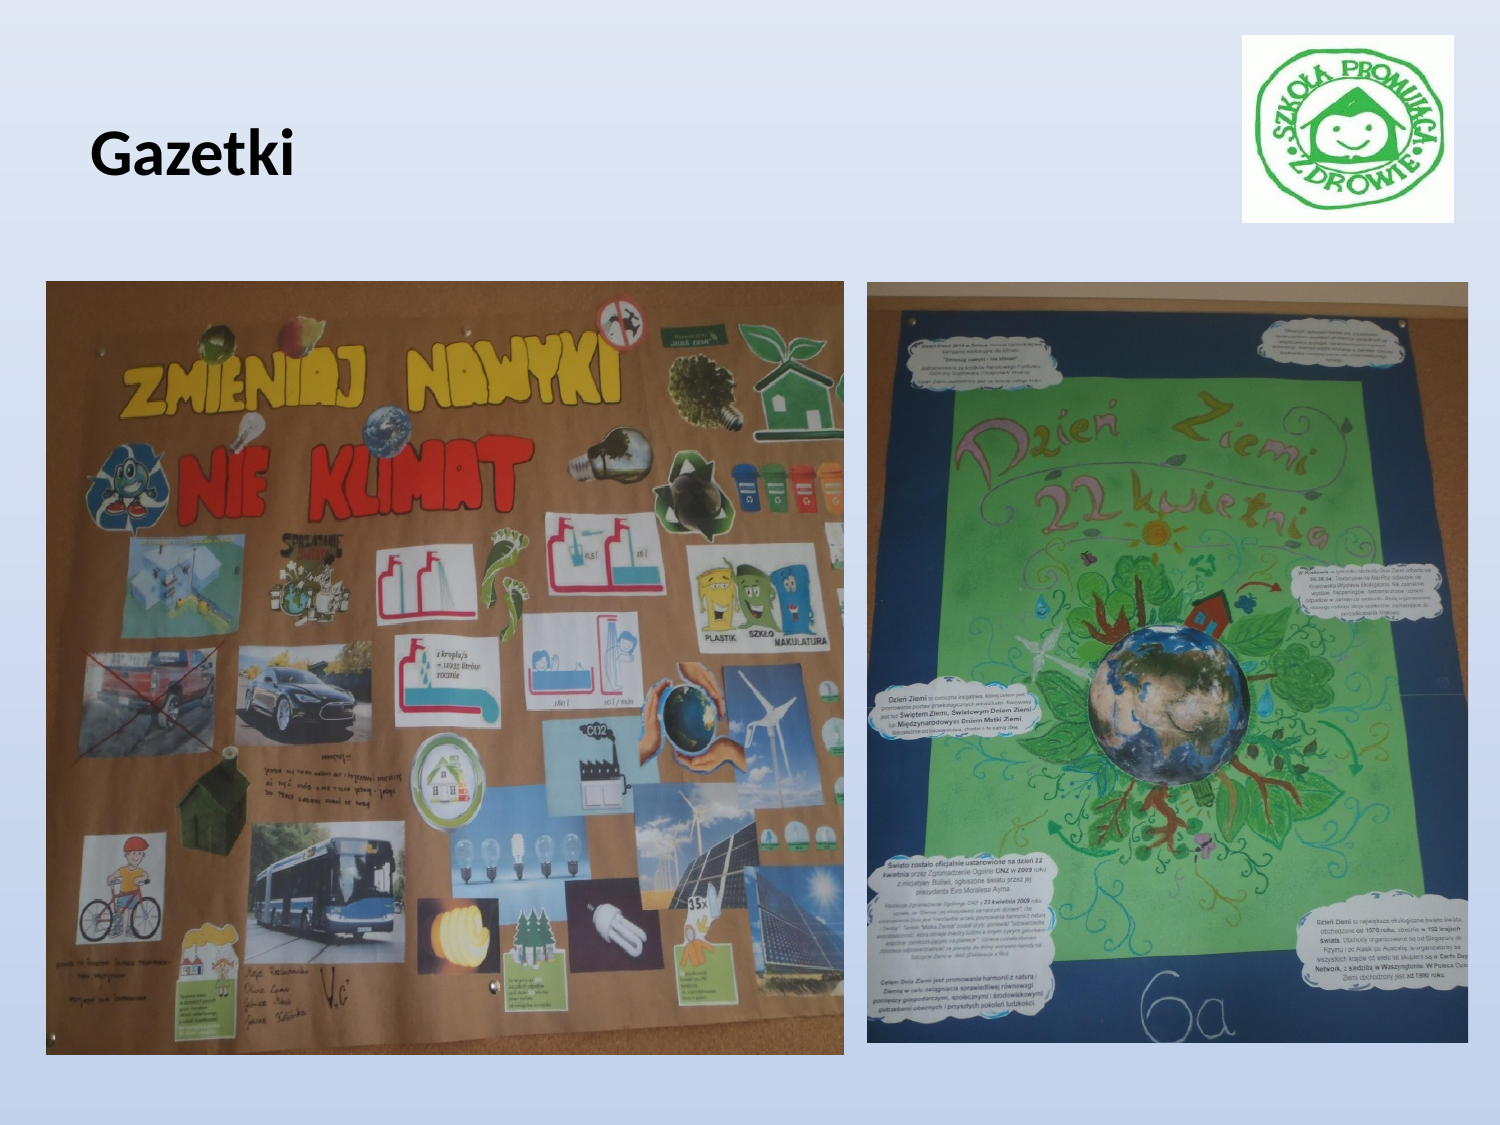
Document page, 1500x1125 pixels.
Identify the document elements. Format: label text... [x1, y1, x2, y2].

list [46, 280, 844, 1055]
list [866, 282, 1469, 1044]
title Gazetki [75, 45, 1425, 233]
picture [1241, 34, 1454, 223]
